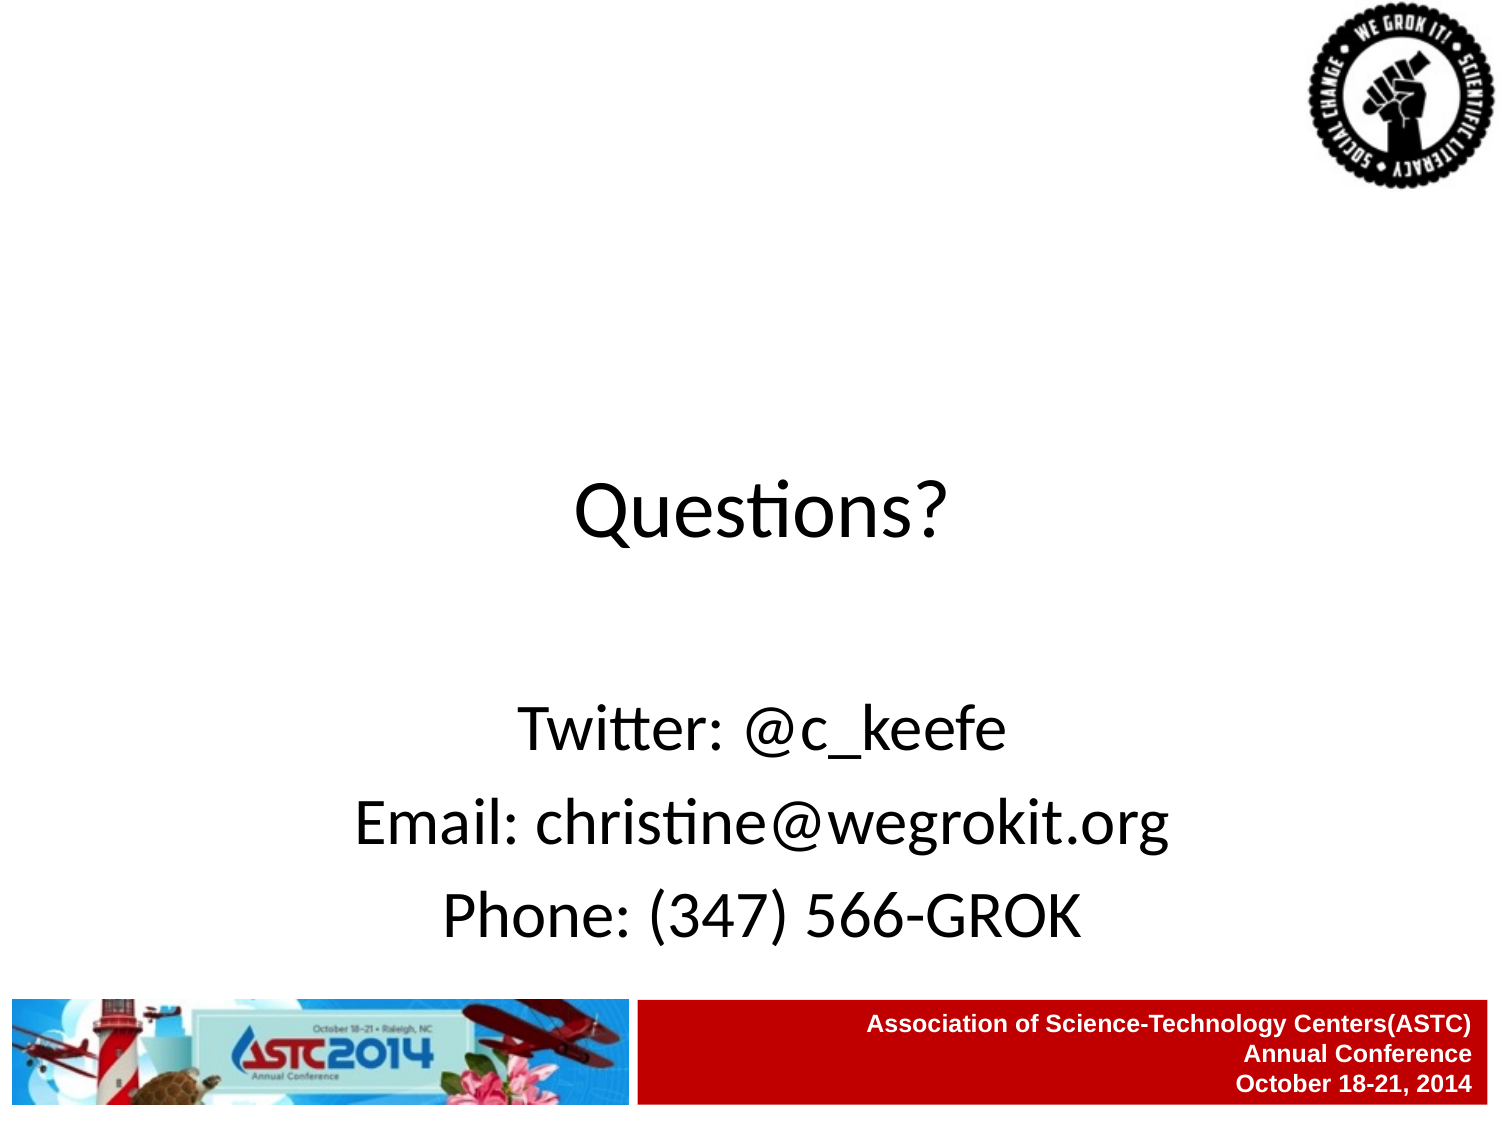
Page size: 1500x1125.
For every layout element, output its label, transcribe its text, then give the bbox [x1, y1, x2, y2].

subtitle Questions? Twitter: @c_keefe Email: christine@wegrokit.org Phone: (347) 566-GROK [50, 350, 1475, 638]
text_box Association of Science-Technology Centers(ASTC) Annual Conference October 18-21, 2014 [637, 999, 1488, 1105]
picture [12, 999, 629, 1106]
picture [1304, 0, 1500, 192]
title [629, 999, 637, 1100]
